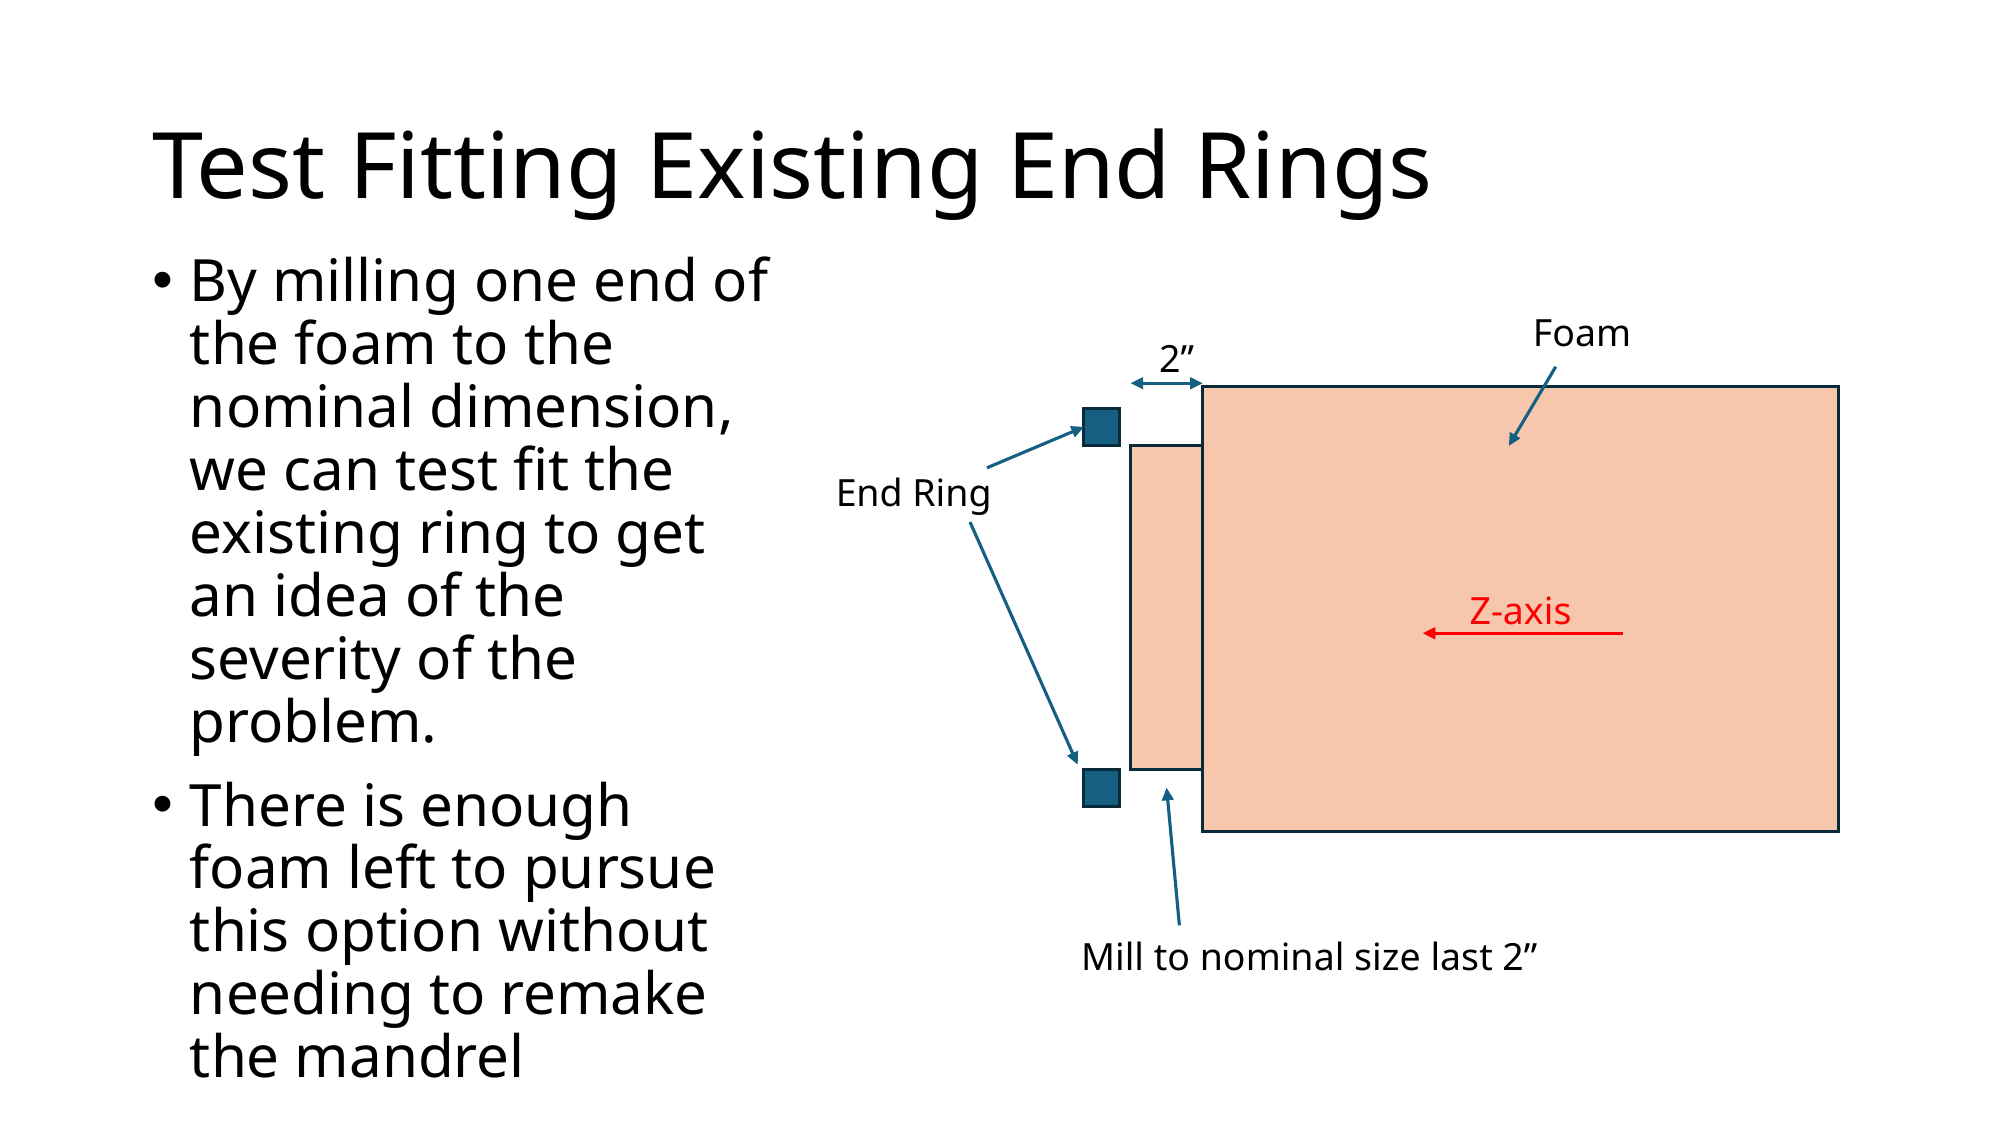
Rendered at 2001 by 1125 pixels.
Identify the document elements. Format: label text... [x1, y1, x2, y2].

list By milling one end of the foam to the nominal dimension, we can test fit the existing ring to get an idea of the severity of the problem. There is enough foam left to pursue this option without needing to remake the mandrel [137, 243, 787, 1014]
text_box Mill to nominal size last 2” [1066, 925, 1553, 986]
text_box End Ring [821, 461, 1007, 522]
title Test Fitting Existing End Rings [137, 59, 1863, 278]
text_box 2” [1144, 327, 1210, 388]
text_box Foam [1518, 301, 1646, 362]
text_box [969, 521, 1079, 766]
text_box [1082, 407, 1121, 447]
text_box Z-axis [1201, 385, 1840, 833]
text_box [986, 426, 1085, 469]
text_box [1082, 768, 1121, 808]
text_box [1508, 366, 1557, 447]
text_box [1129, 444, 1201, 771]
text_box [1166, 787, 1180, 926]
